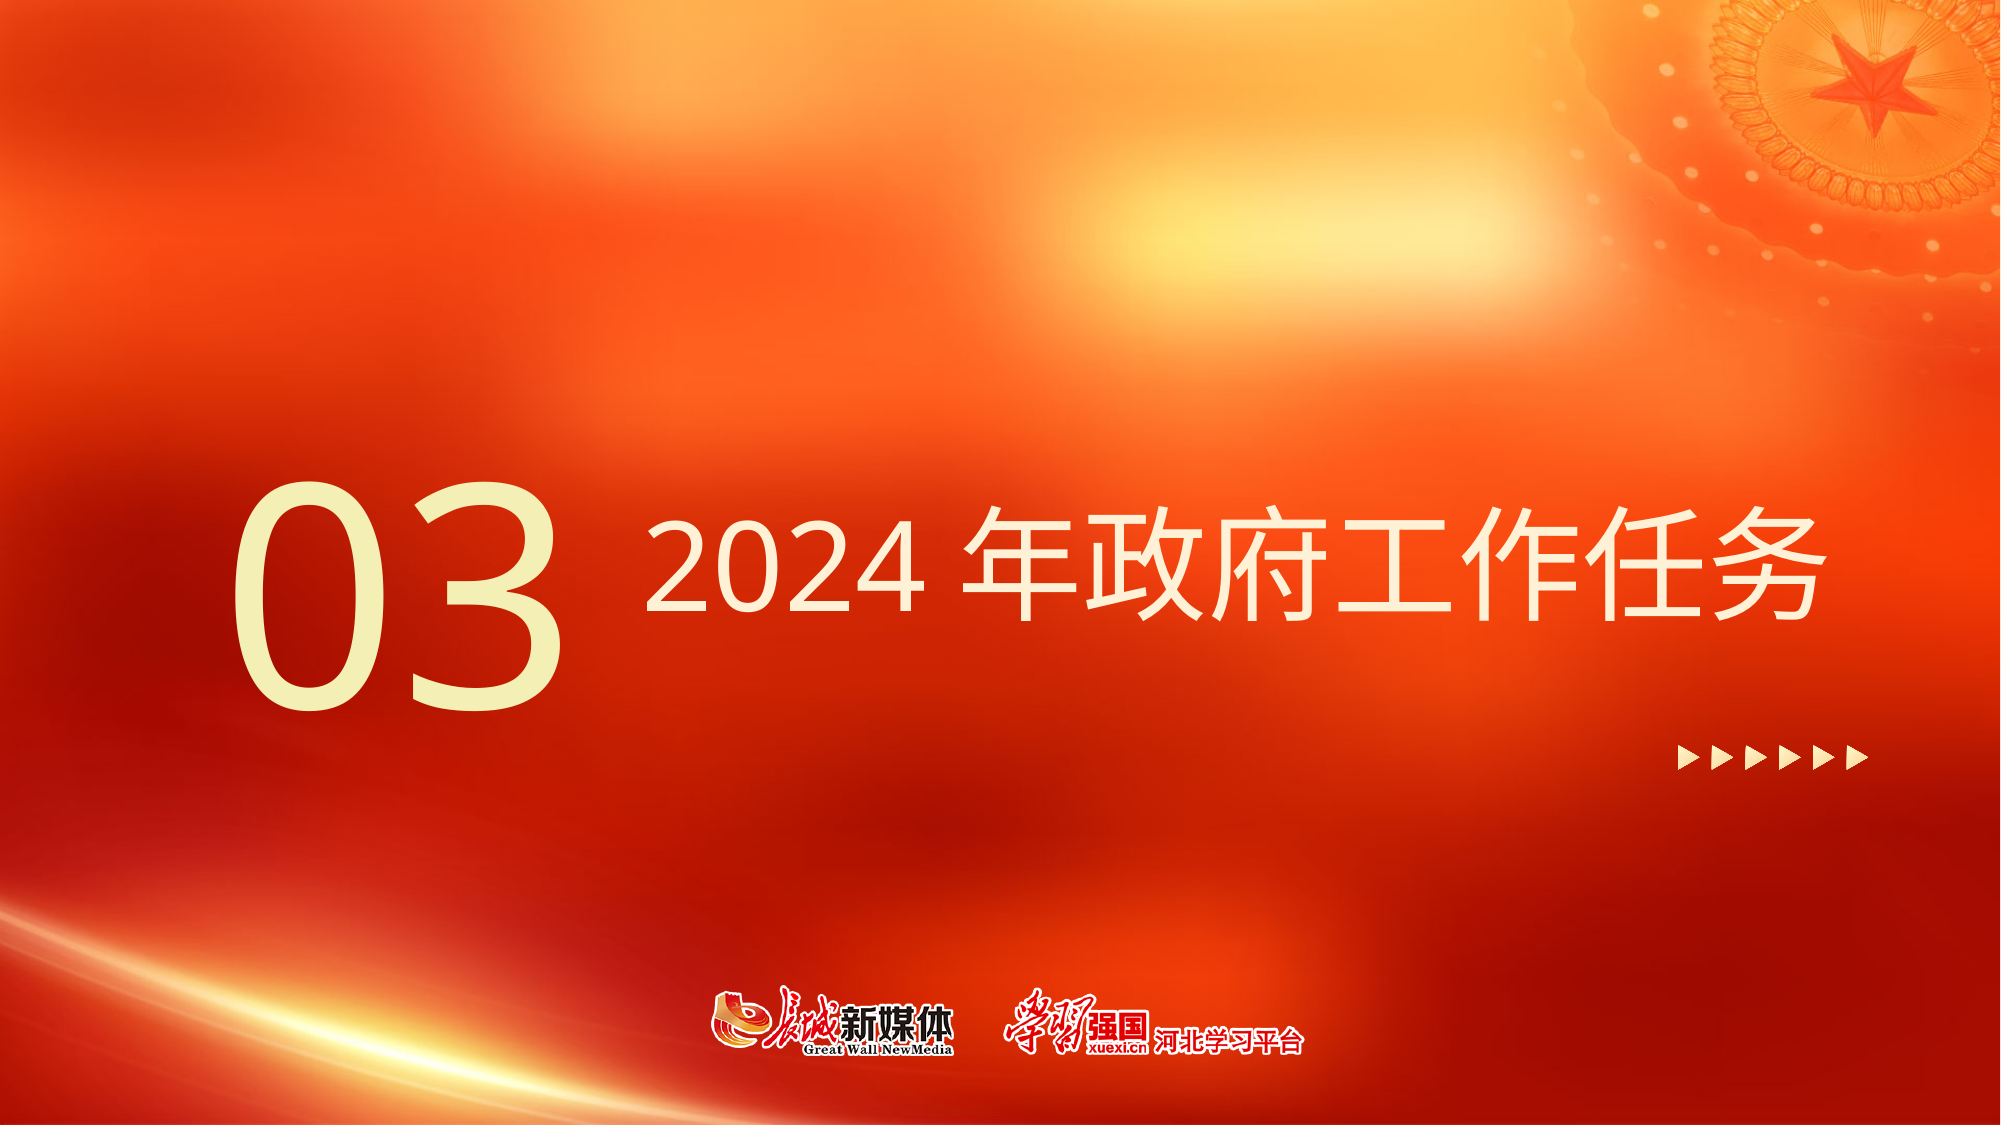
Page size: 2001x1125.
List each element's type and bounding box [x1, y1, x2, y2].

text_box [711, 978, 1316, 1065]
picture [0, 0, 2001, 1125]
text_box [1677, 745, 1868, 770]
text_box [205, 388, 1944, 783]
